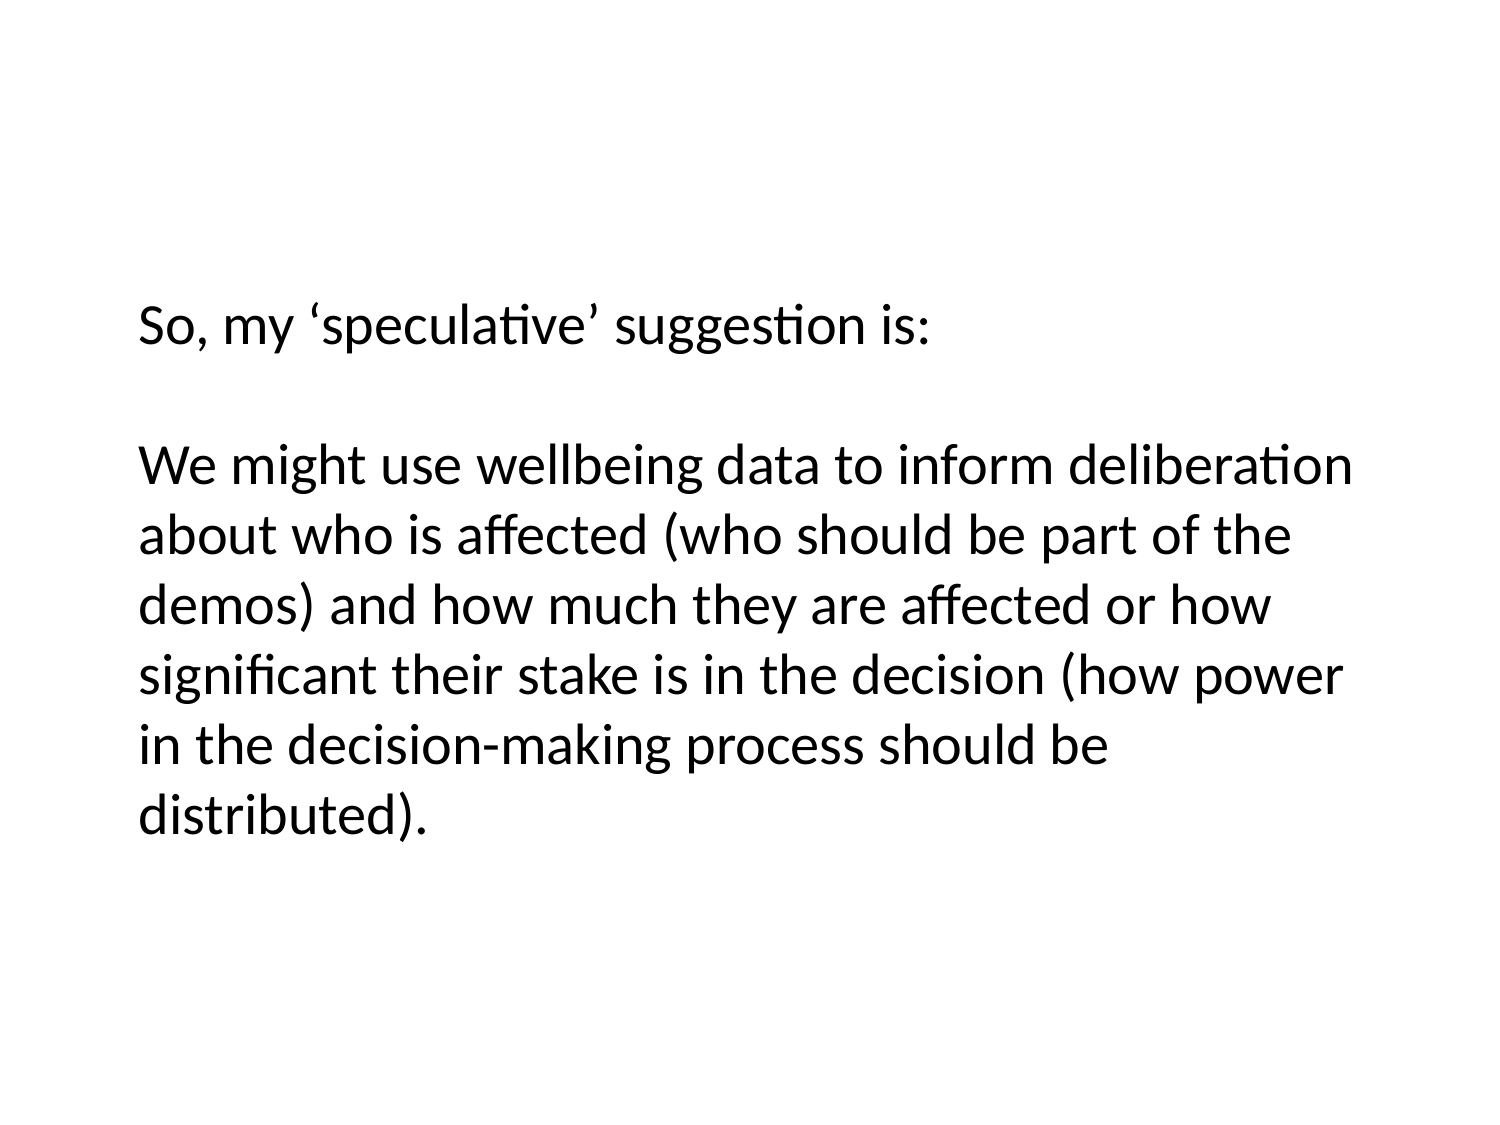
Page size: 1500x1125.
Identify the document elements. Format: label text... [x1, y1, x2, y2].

text_box So, my ‘speculative’ suggestion is: We might use wellbeing data to inform deliberation about who is affected (who should be part of the demos) and how much they are affected or how significant their stake is in the decision (how power in the decision-making process should be distributed). [123, 278, 1400, 854]
